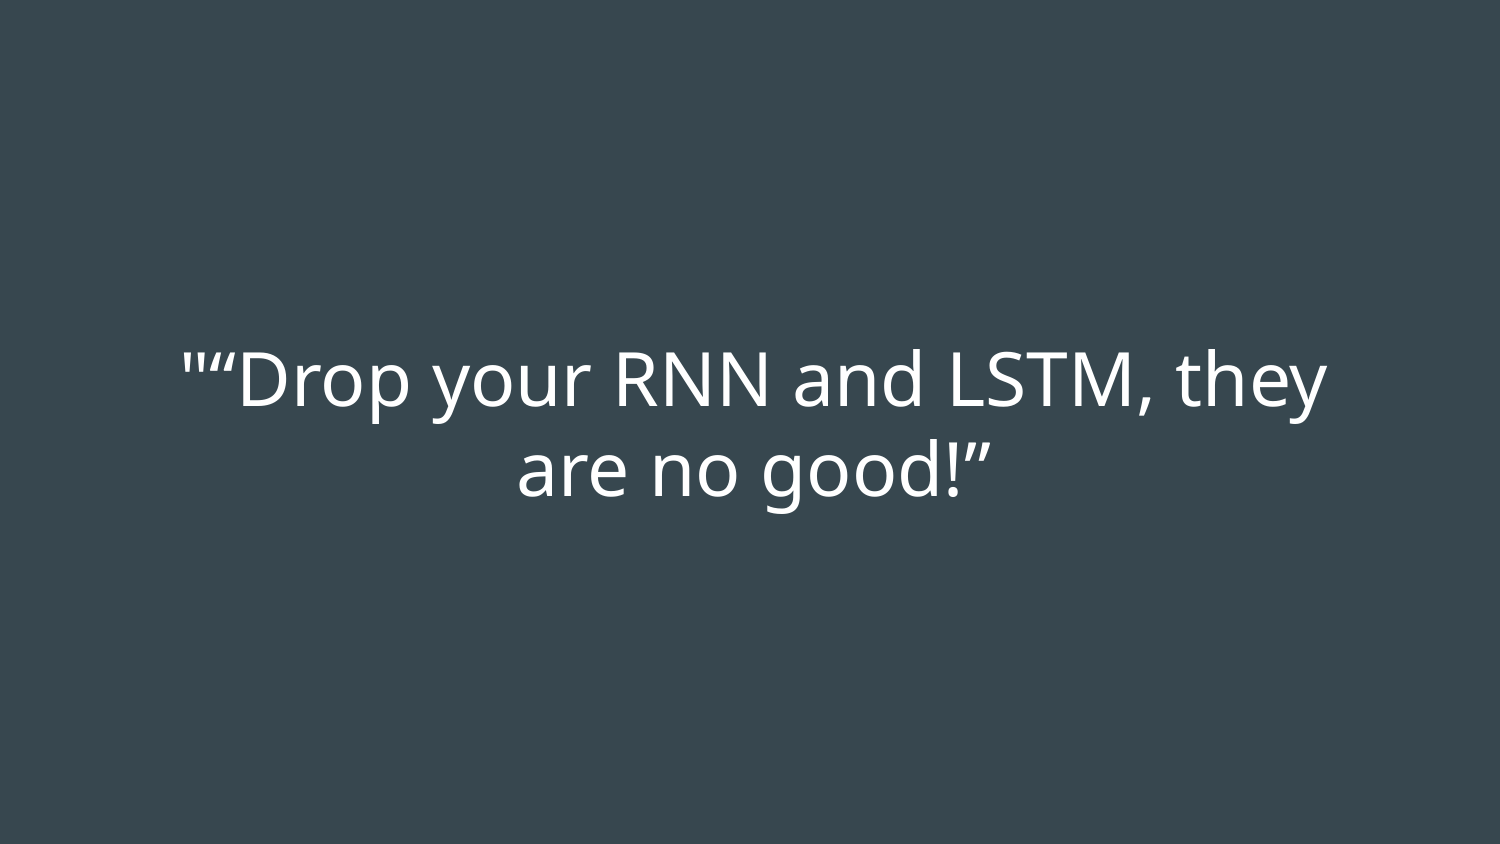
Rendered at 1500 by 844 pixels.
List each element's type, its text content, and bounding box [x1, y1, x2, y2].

title "“Drop your RNN and LSTM, they are no good!” [110, 351, 1399, 493]
